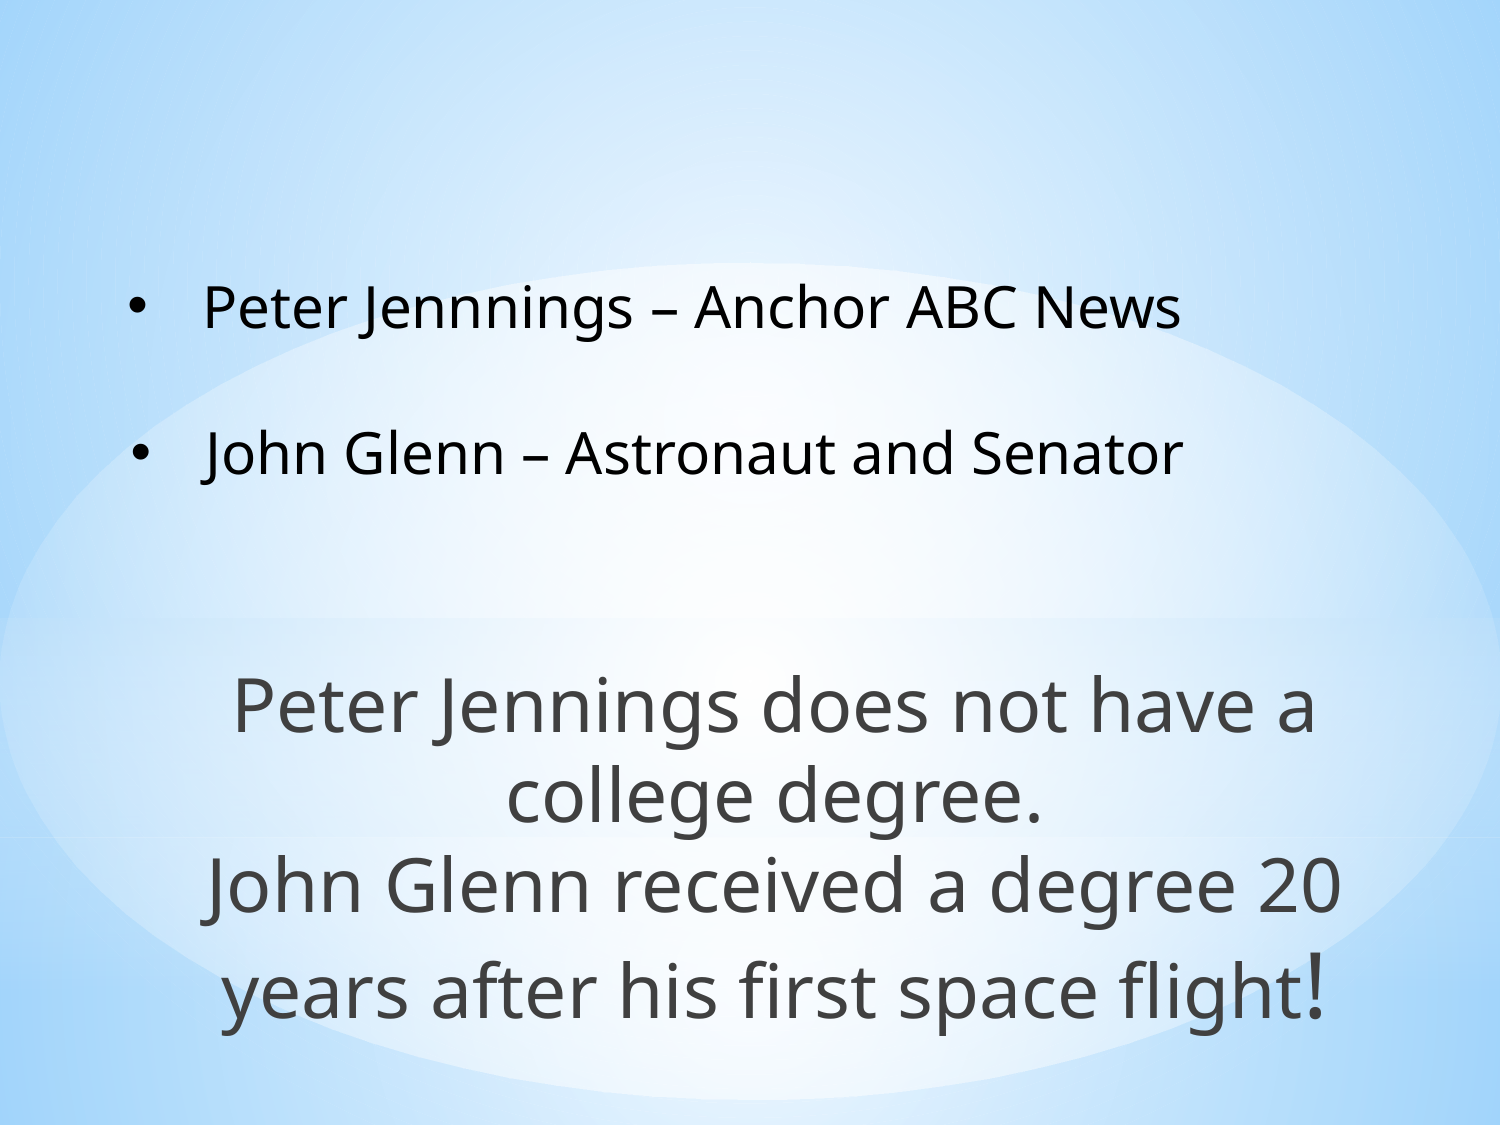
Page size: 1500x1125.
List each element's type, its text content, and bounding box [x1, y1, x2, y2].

text_box Peter Jennings does not have a college degree. John Glenn received a degree 20 years after his first space flight! [174, 649, 1375, 1045]
text_box Peter Jennnings – Anchor ABC News [112, 262, 1288, 348]
text_box John Glenn – Astronaut and Senator [115, 409, 1379, 494]
